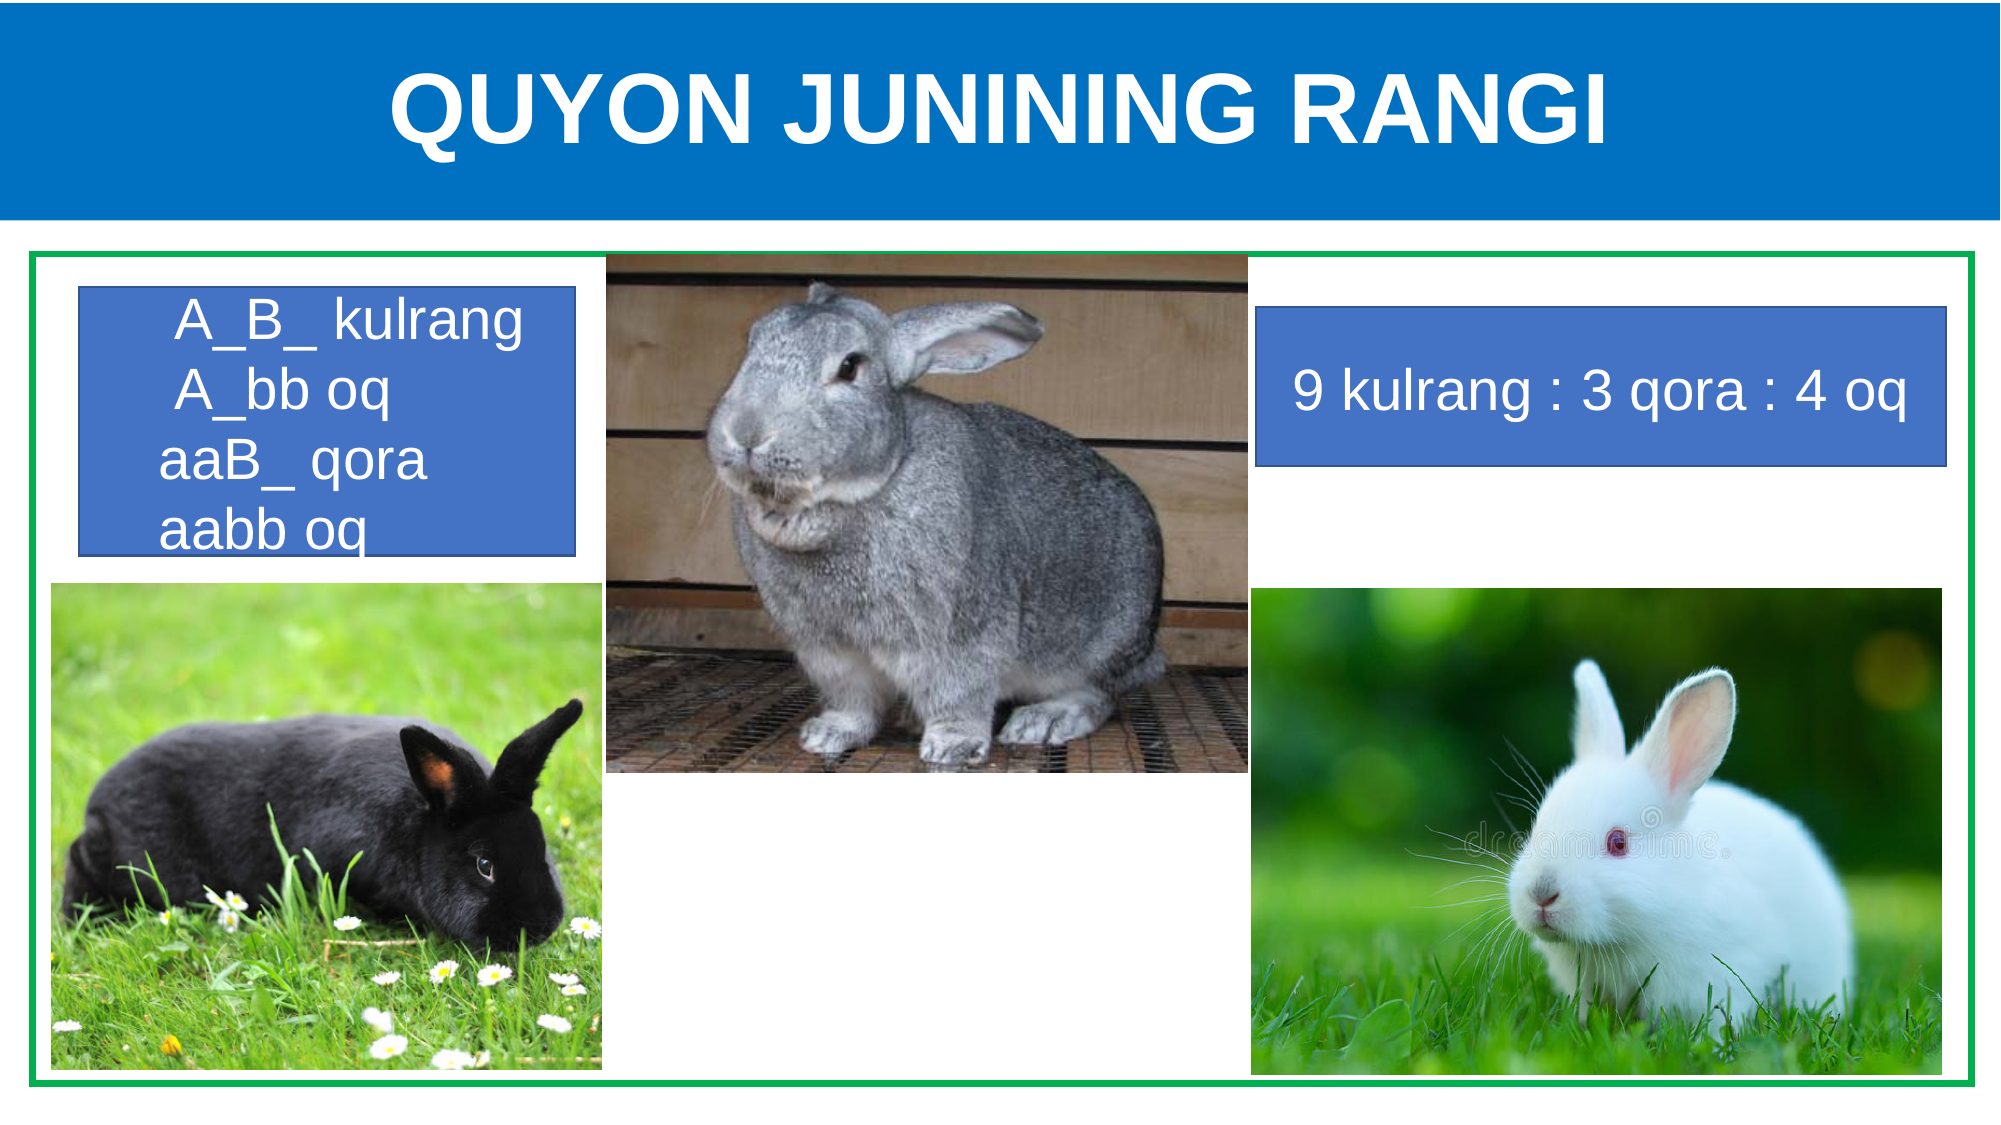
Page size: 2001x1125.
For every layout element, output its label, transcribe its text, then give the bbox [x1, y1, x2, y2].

text_box [60, 287, 1968, 1066]
title QUYON JUNINING RANGI [0, 3, 2000, 221]
text_box A_B_ kulrang A_bb oq aaB_ qora aabb oq [78, 286, 576, 557]
picture [1251, 588, 1942, 1075]
text_box 9 kulrang : 3 qora : 4 oq [1255, 306, 1947, 467]
picture [606, 254, 1248, 774]
picture [51, 583, 602, 1070]
text_box [32, 253, 1973, 1085]
